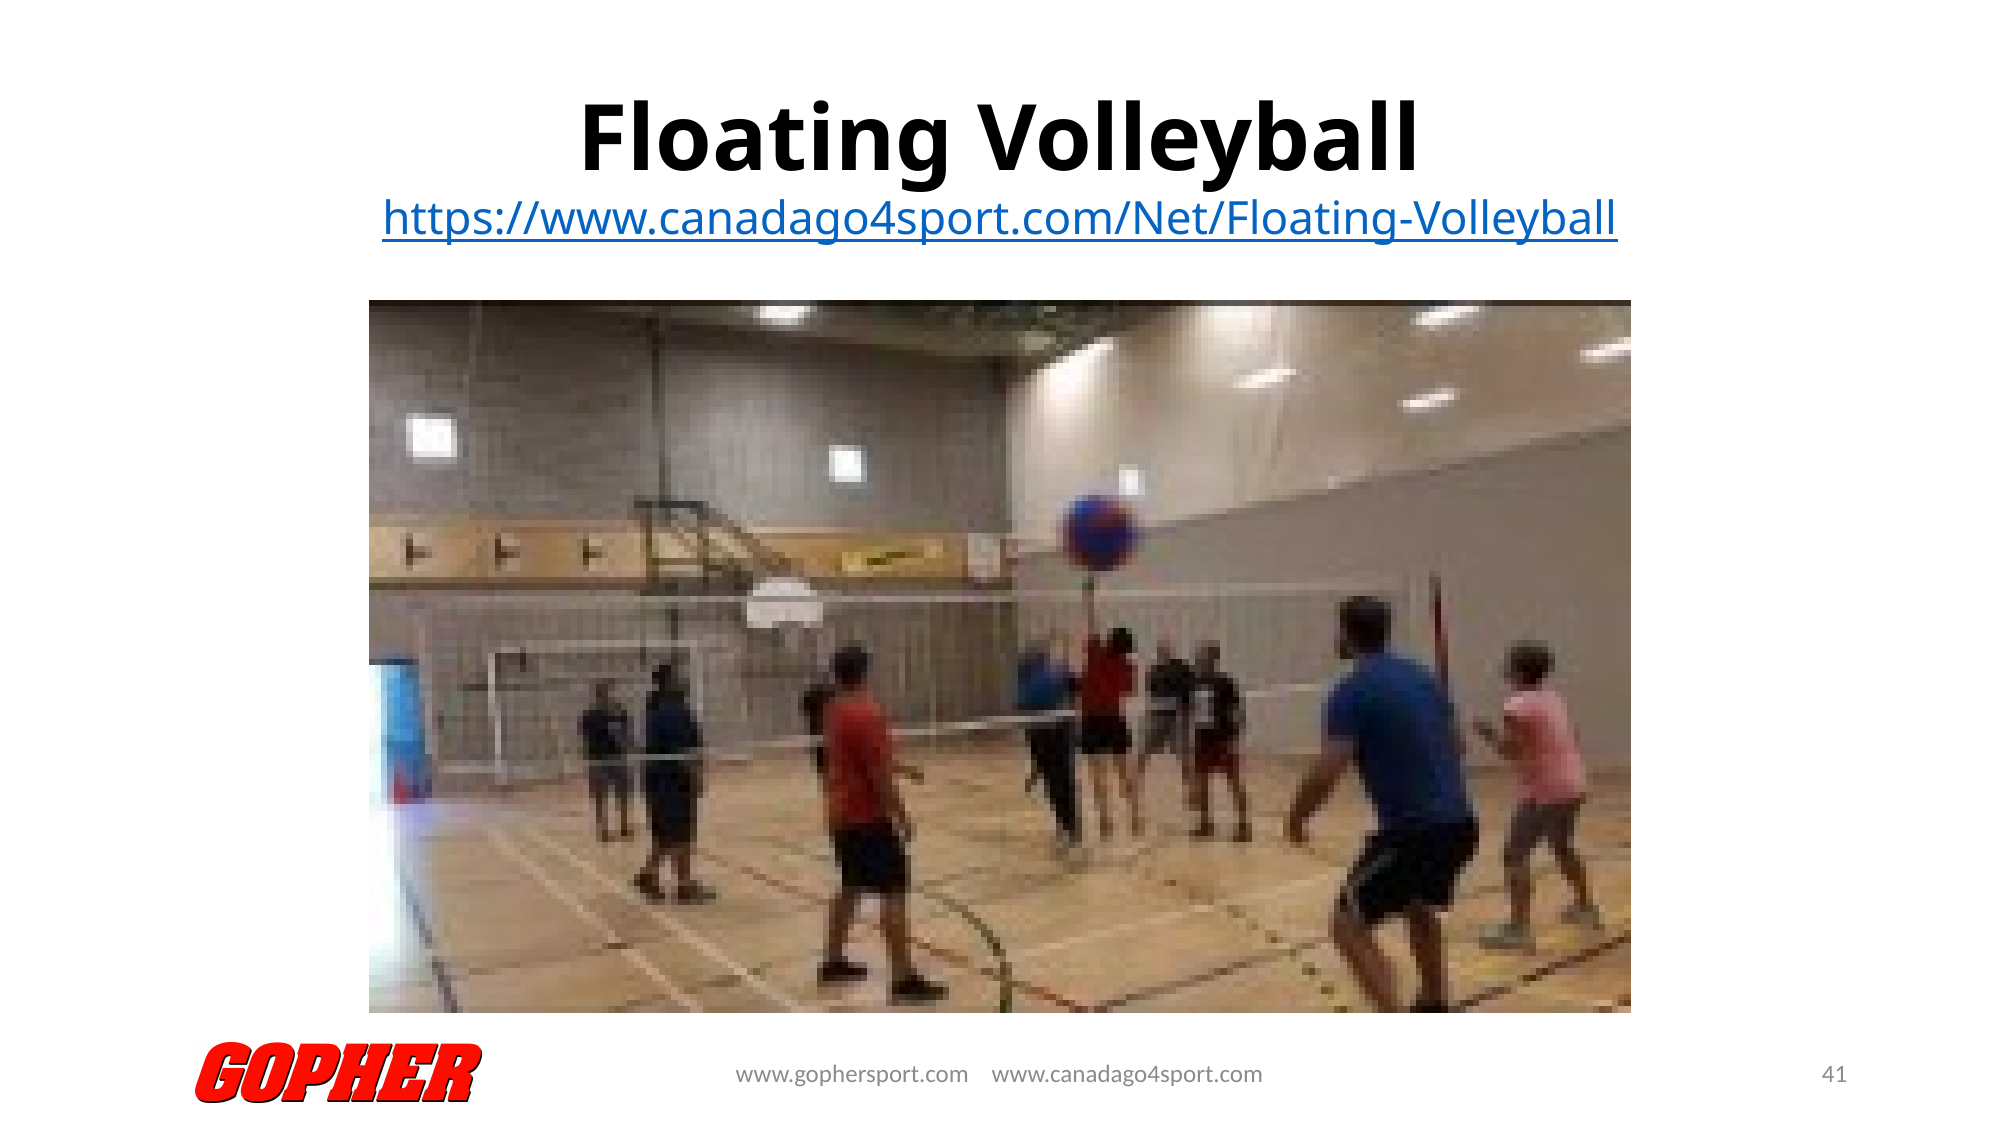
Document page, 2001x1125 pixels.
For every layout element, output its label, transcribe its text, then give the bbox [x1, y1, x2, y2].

picture [195, 1042, 482, 1103]
footer www.gophersport.com www.canadago4sport.com [662, 1042, 1338, 1103]
title Floating Volleyball https://www.canadago4sport.com/Net/Floating-Volleyball [137, 59, 1863, 278]
slide_number 41 [1412, 1042, 1863, 1103]
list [368, 299, 1632, 1014]
